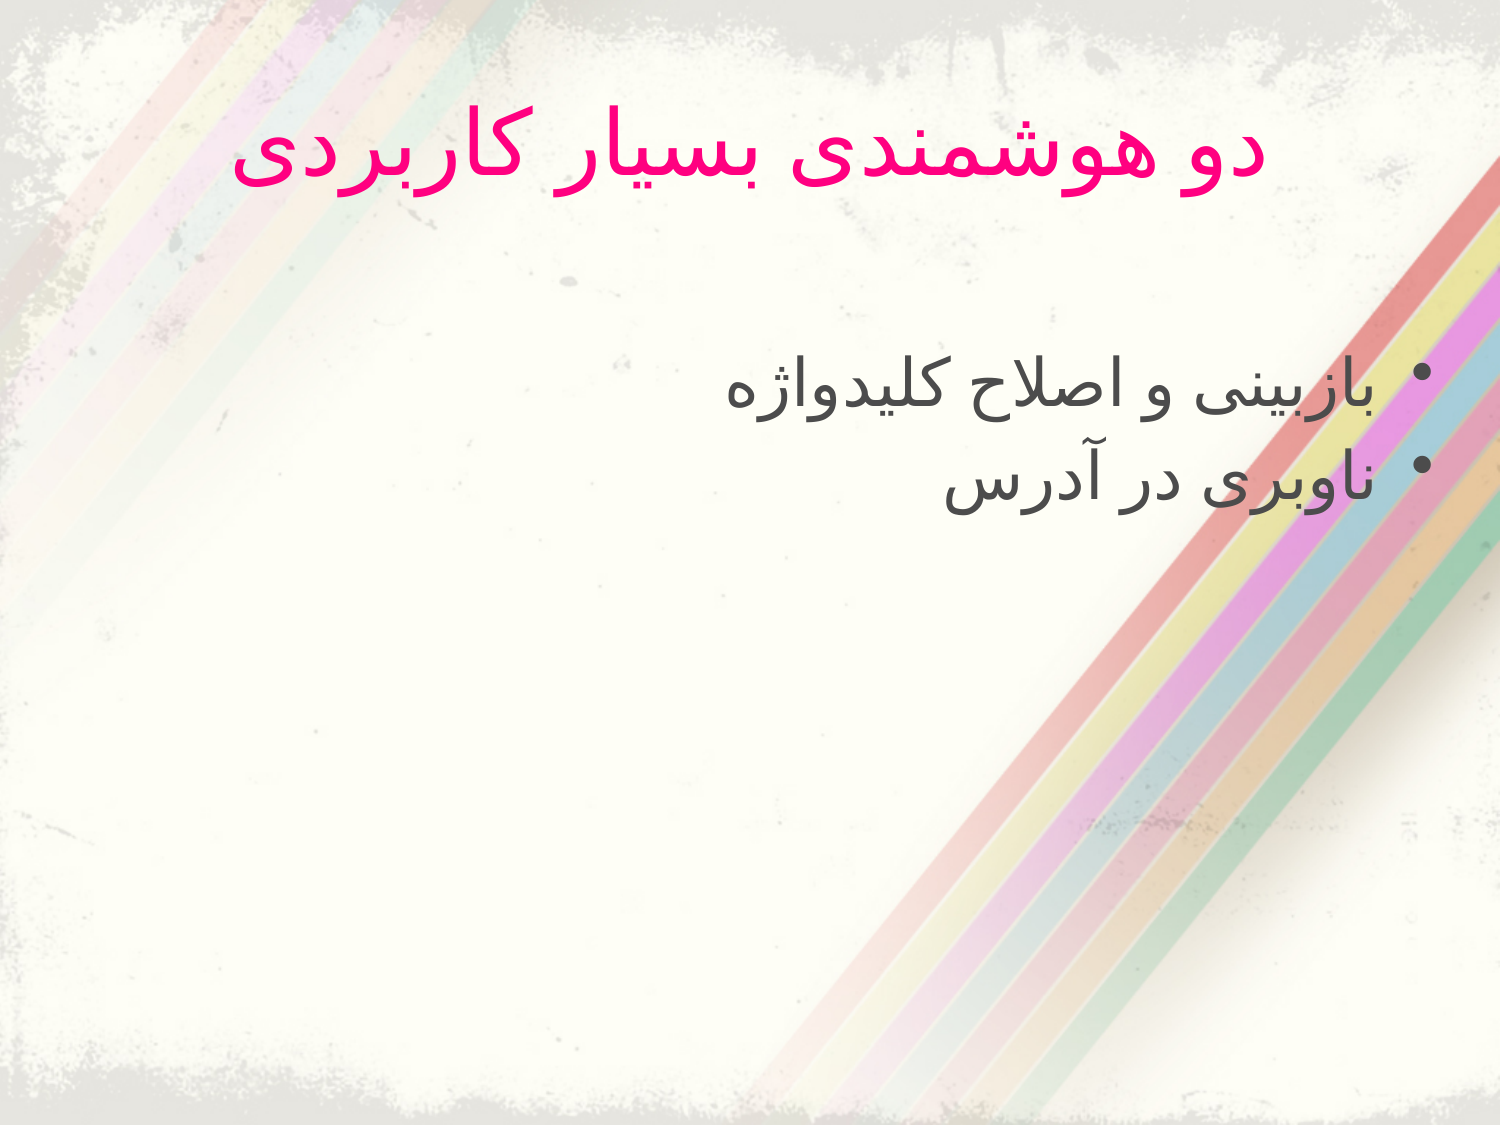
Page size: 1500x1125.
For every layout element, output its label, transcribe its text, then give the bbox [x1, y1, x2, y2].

title دو هوشمندی بسیار کاربردی [75, 45, 1425, 233]
picture [0, 0, 1500, 1125]
list بازبینی و اصلاح کلیدواژه ناوبری در آدرس [100, 332, 1451, 940]
